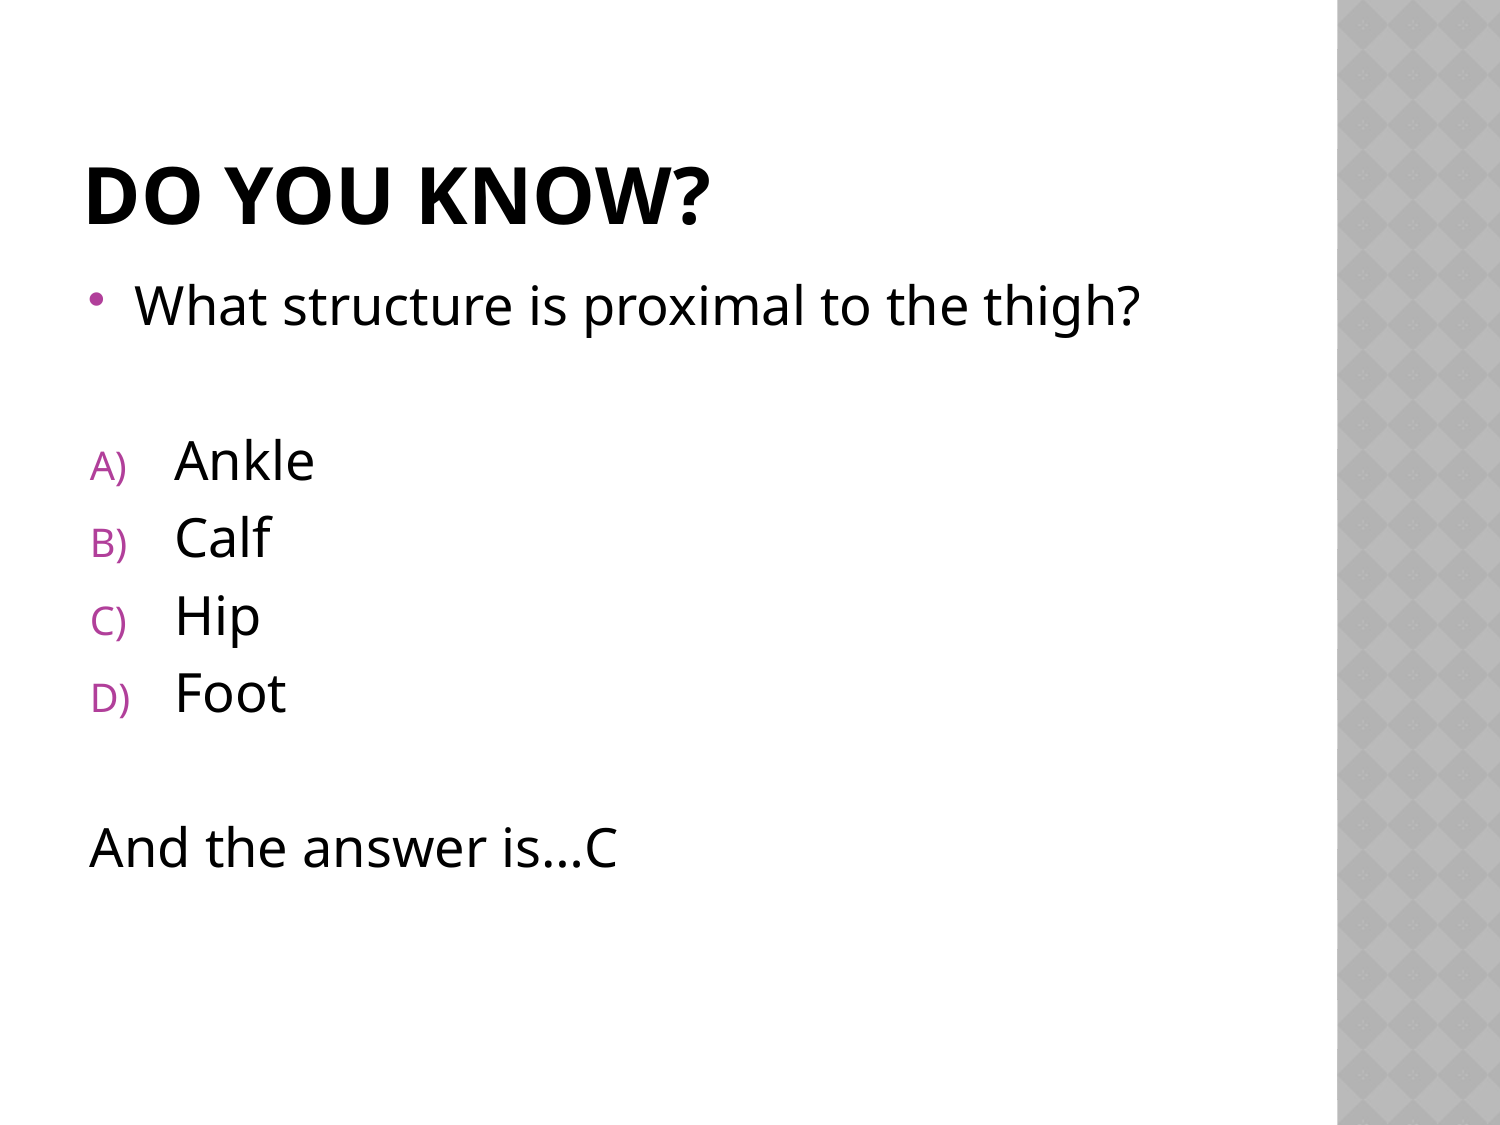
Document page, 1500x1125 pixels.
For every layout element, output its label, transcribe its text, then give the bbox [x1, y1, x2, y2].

list What structure is proximal to the thigh? Ankle Calf Hip Foot And the answer is…C [75, 264, 1263, 1059]
title Do you know? [75, 52, 1263, 240]
